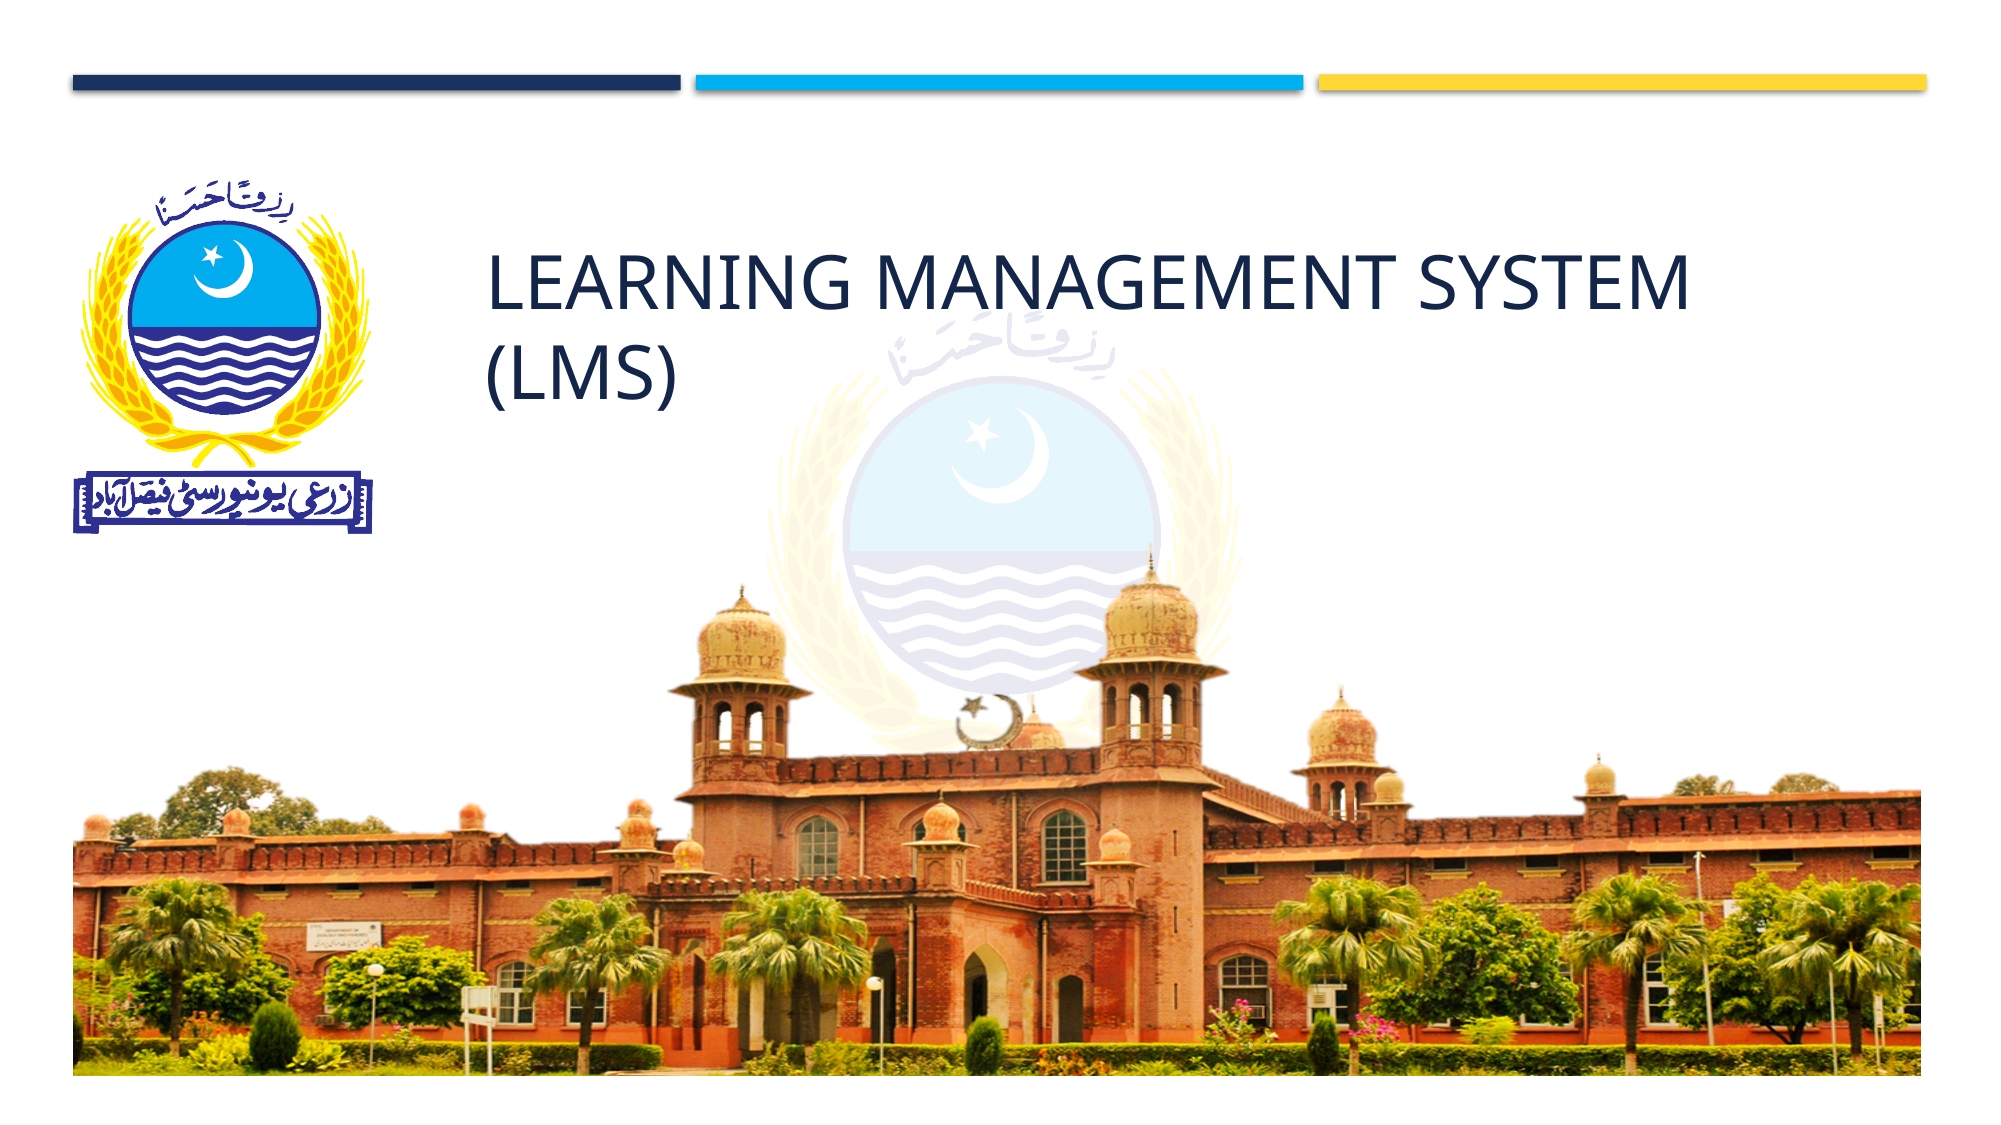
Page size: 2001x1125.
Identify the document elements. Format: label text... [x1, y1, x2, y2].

picture [73, 180, 1921, 1076]
subtitle Learning Management System (LMS) [470, 226, 1921, 324]
